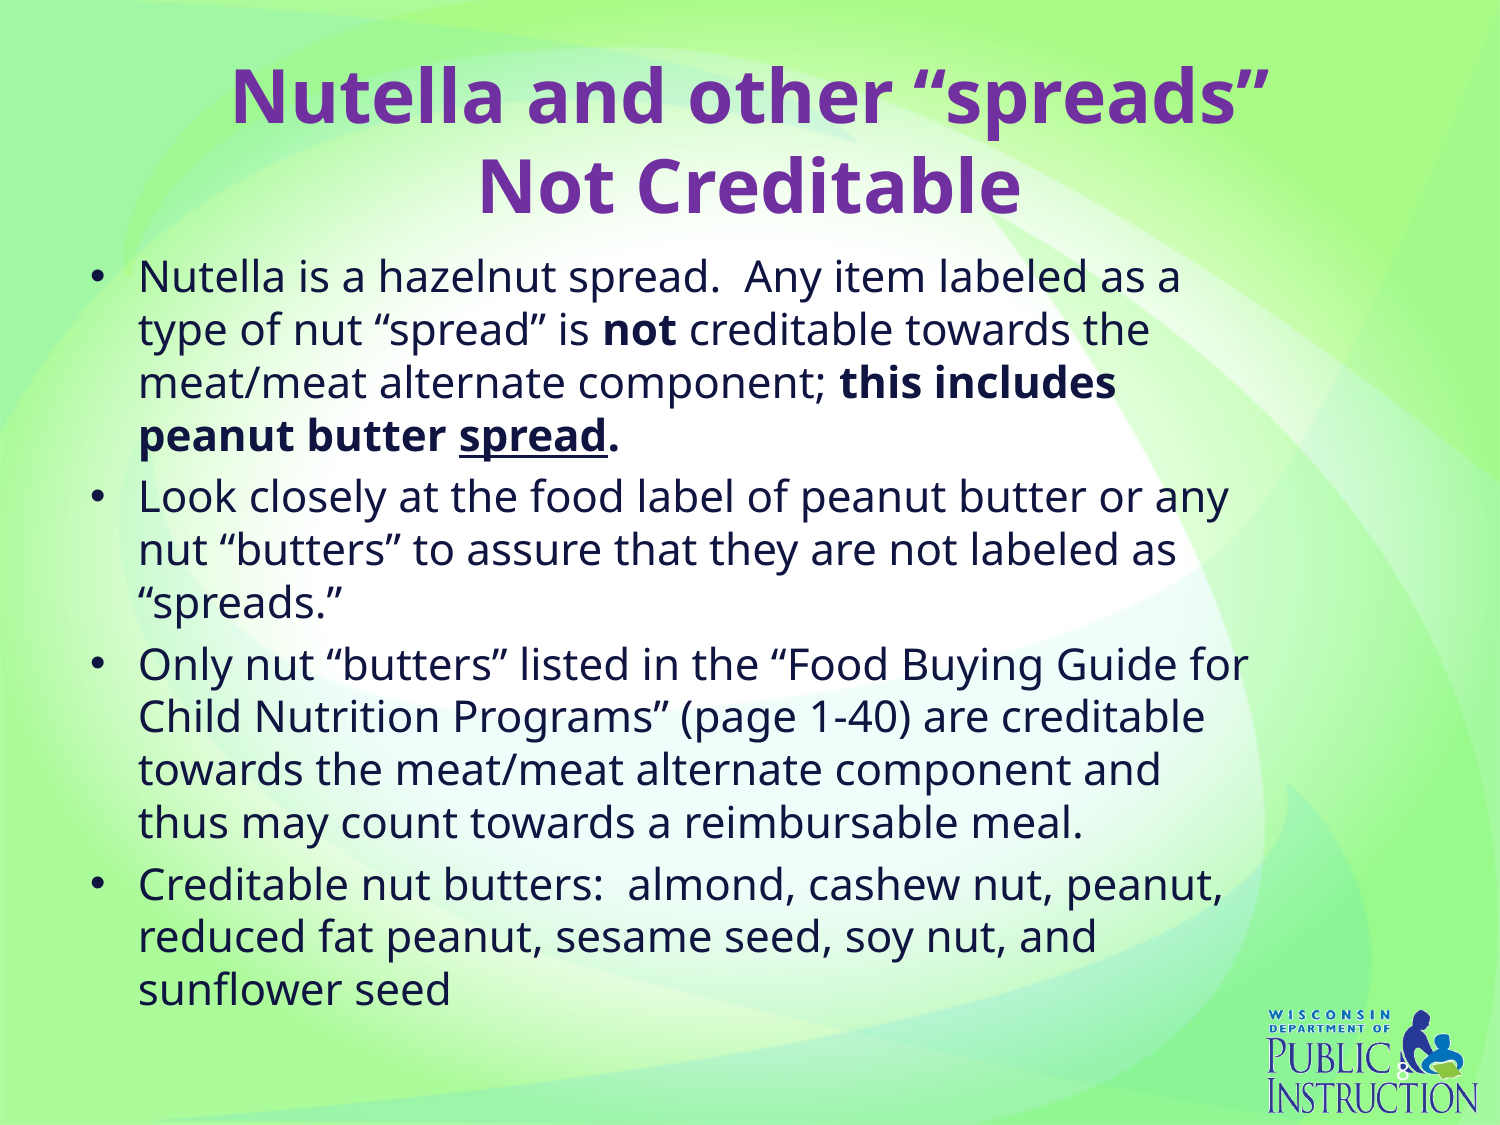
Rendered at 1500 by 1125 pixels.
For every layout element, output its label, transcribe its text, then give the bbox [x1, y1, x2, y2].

slide_number 8 [1074, 1042, 1425, 1103]
list Nutella is a hazelnut spread. Any item labeled as a type of nut “spread” is not creditable towards the meat/meat alternate component; this includes peanut butter spread. Look closely at the food label of peanut butter or any nut “butters” to assure that they are not labeled as “spreads.” Only nut “butters” listed in the “Food Buying Guide for Child Nutrition Programs” (page 1-40) are creditable towards the meat/meat alternate component and thus may count towards a reimbursable meal. Creditable nut butters: almond, cashew nut, peanut, reduced fat peanut, sesame seed, soy nut, and sunflower seed [74, 241, 1276, 1080]
picture [1266, 1010, 1478, 1113]
title Nutella and other “spreads” Not Creditable [74, 44, 1426, 233]
text_box [0, 0, 1500, 1125]
